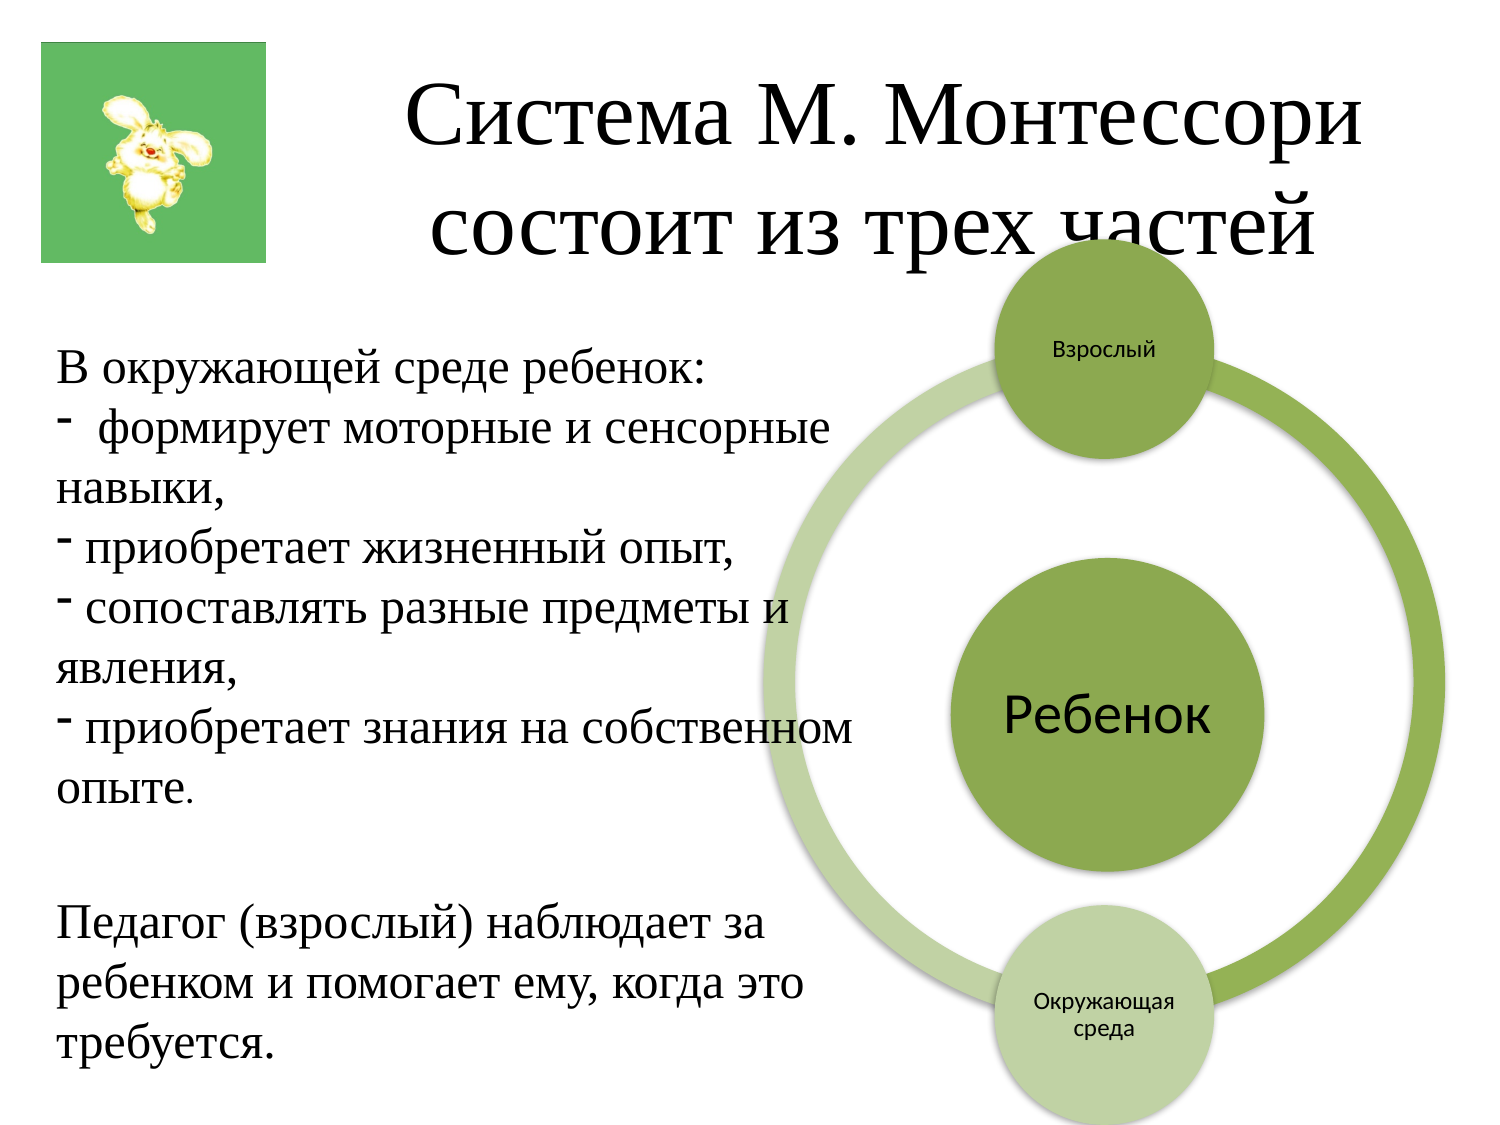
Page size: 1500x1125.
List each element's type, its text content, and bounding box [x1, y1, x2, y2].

title Система М. Монтессори состоит из трех частей [312, 42, 1436, 284]
picture [40, 42, 266, 263]
text_box Педагог (взрослый) наблюдает за ребенком и помогает ему, когда это требуется. [41, 881, 484, 1077]
text_box В окружающей среде ребенок: формирует моторные и сенсорные навыки, приобретает жизненный опыт, сопоставлять разные предметы и явления, приобретает знания на собственном опыте. [41, 326, 484, 821]
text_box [489, 238, 1500, 1125]
